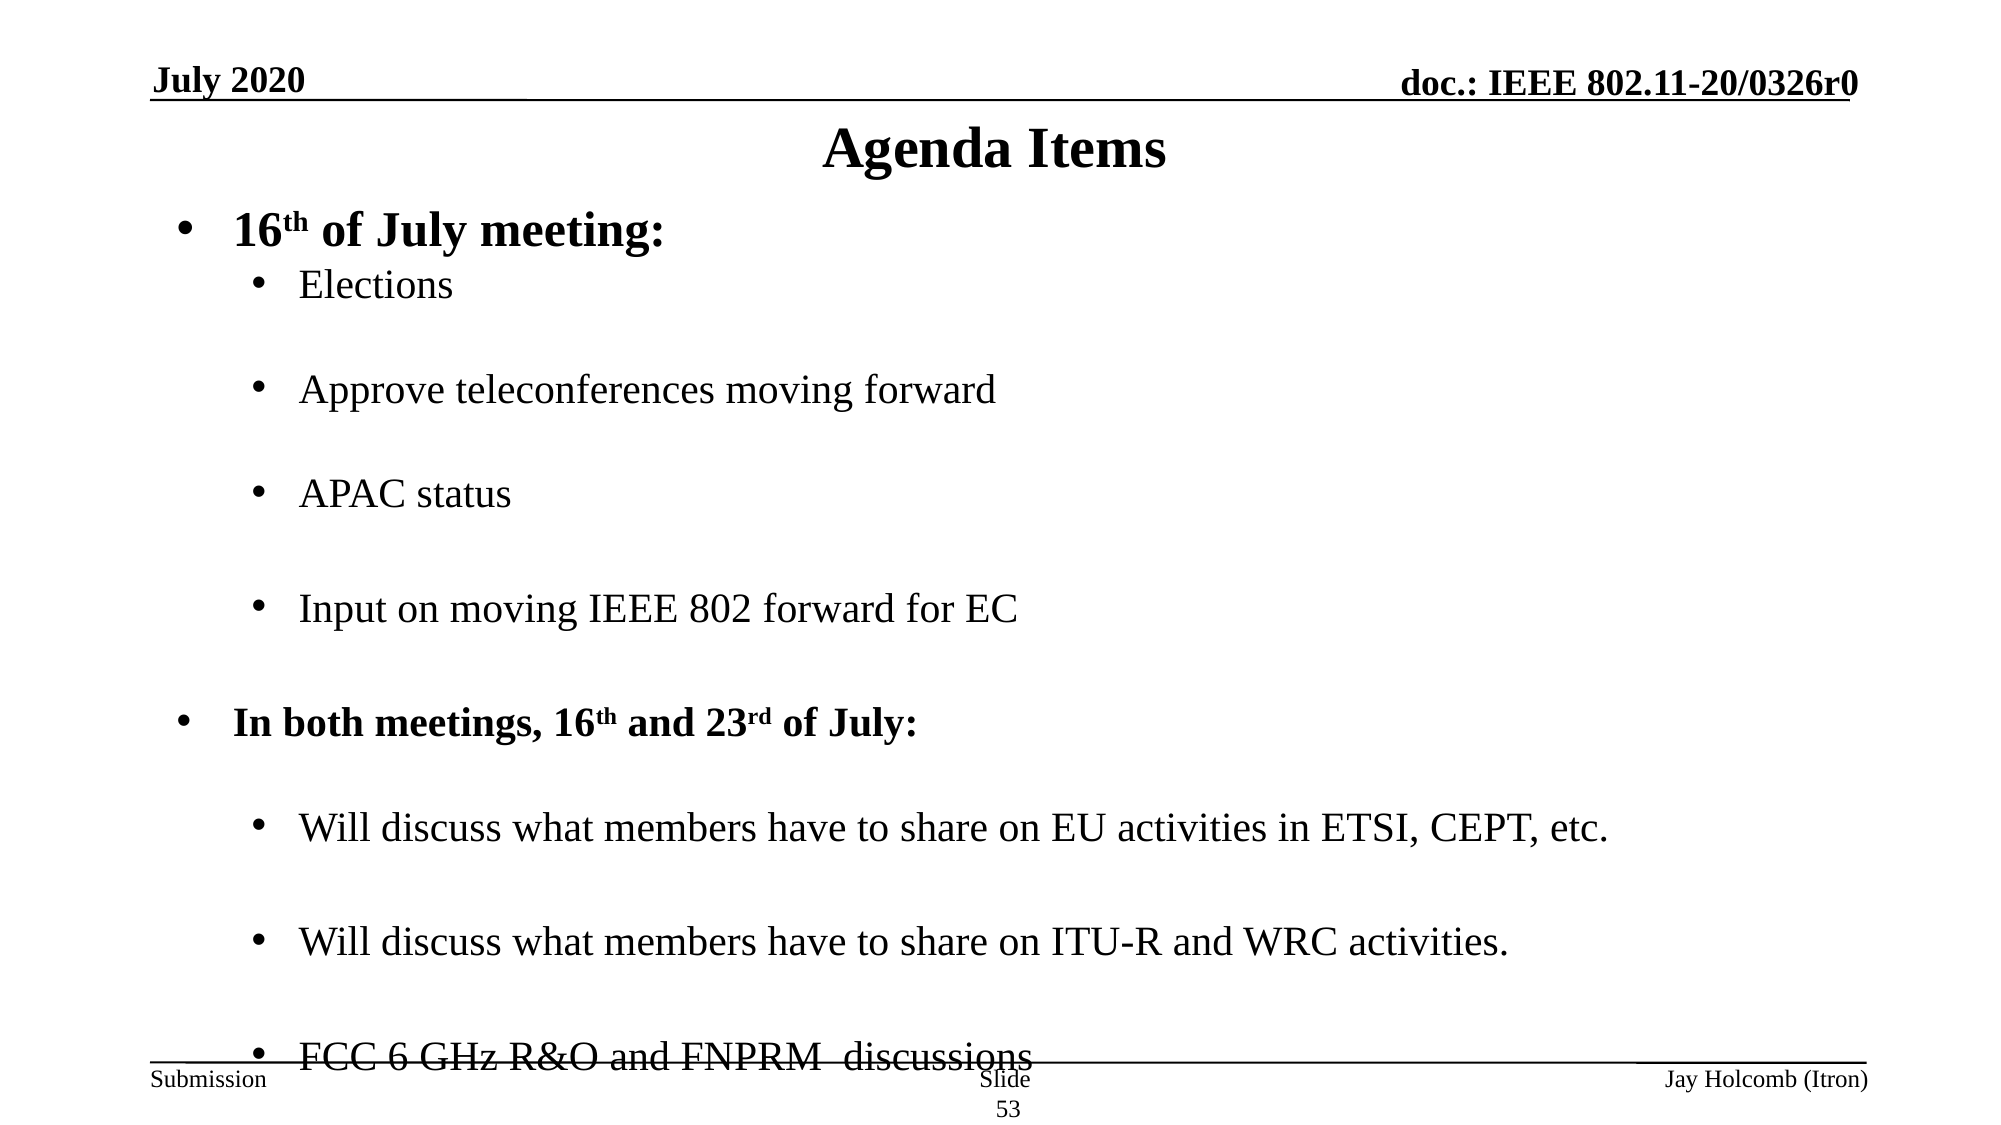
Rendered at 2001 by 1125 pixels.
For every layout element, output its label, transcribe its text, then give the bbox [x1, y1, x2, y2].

title Agenda Items [364, 99, 1640, 154]
footer Jay Holcomb (Itron) [1662, 1061, 1869, 1125]
slide_number Slide 53 [972, 1061, 1045, 1093]
list 16th of July meeting: Elections Approve teleconferences moving forward APAC status Input on moving IEEE 802 forward for EC In both meetings, 16th and 23rd of July: Will discuss what members have to share on EU activities in ETSI, CEPT, etc. Will discuss what members have to share on ITU-R and WRC activities. FCC 6 GHz R&O and FNPRM discussions FCC NPRM Modernizing and Expanding Access to the 70/80/90 GHz Bands Does IEEE 802 do comments? (only 1 week to finish comments) [161, 154, 1839, 1063]
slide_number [152, 0, 312, 101]
